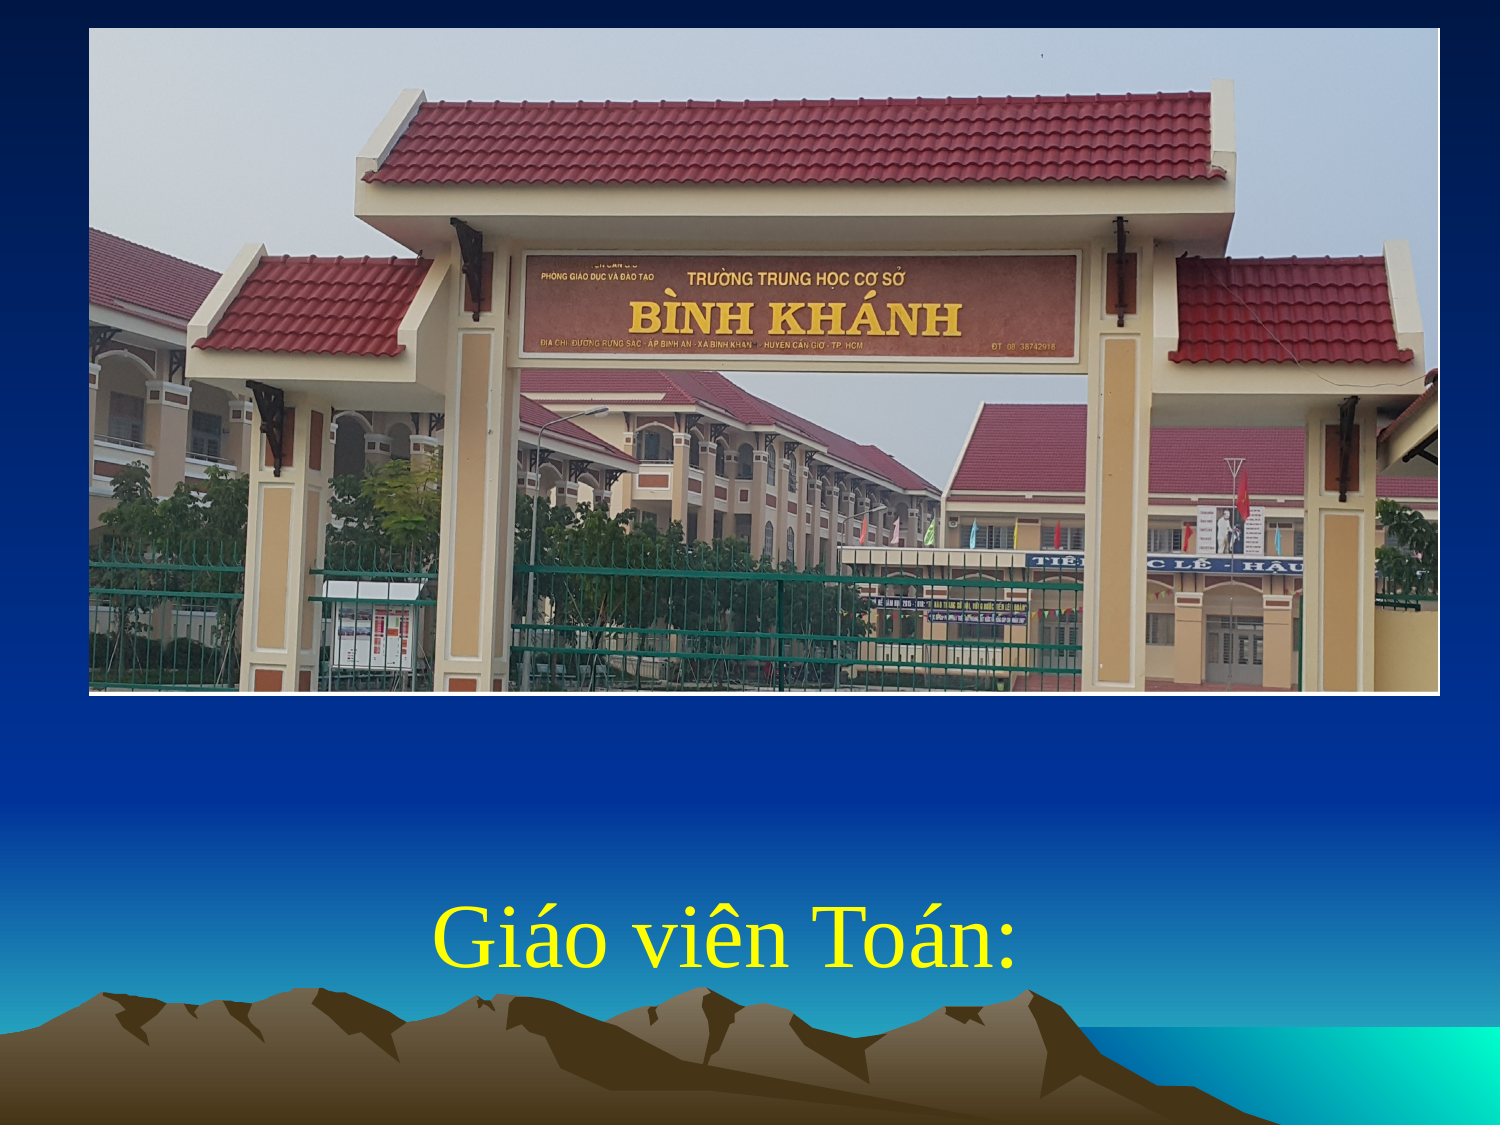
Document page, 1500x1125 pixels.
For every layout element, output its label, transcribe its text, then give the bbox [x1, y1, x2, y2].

title Giáo viên Toán: [62, 837, 1413, 1026]
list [88, 28, 1440, 697]
